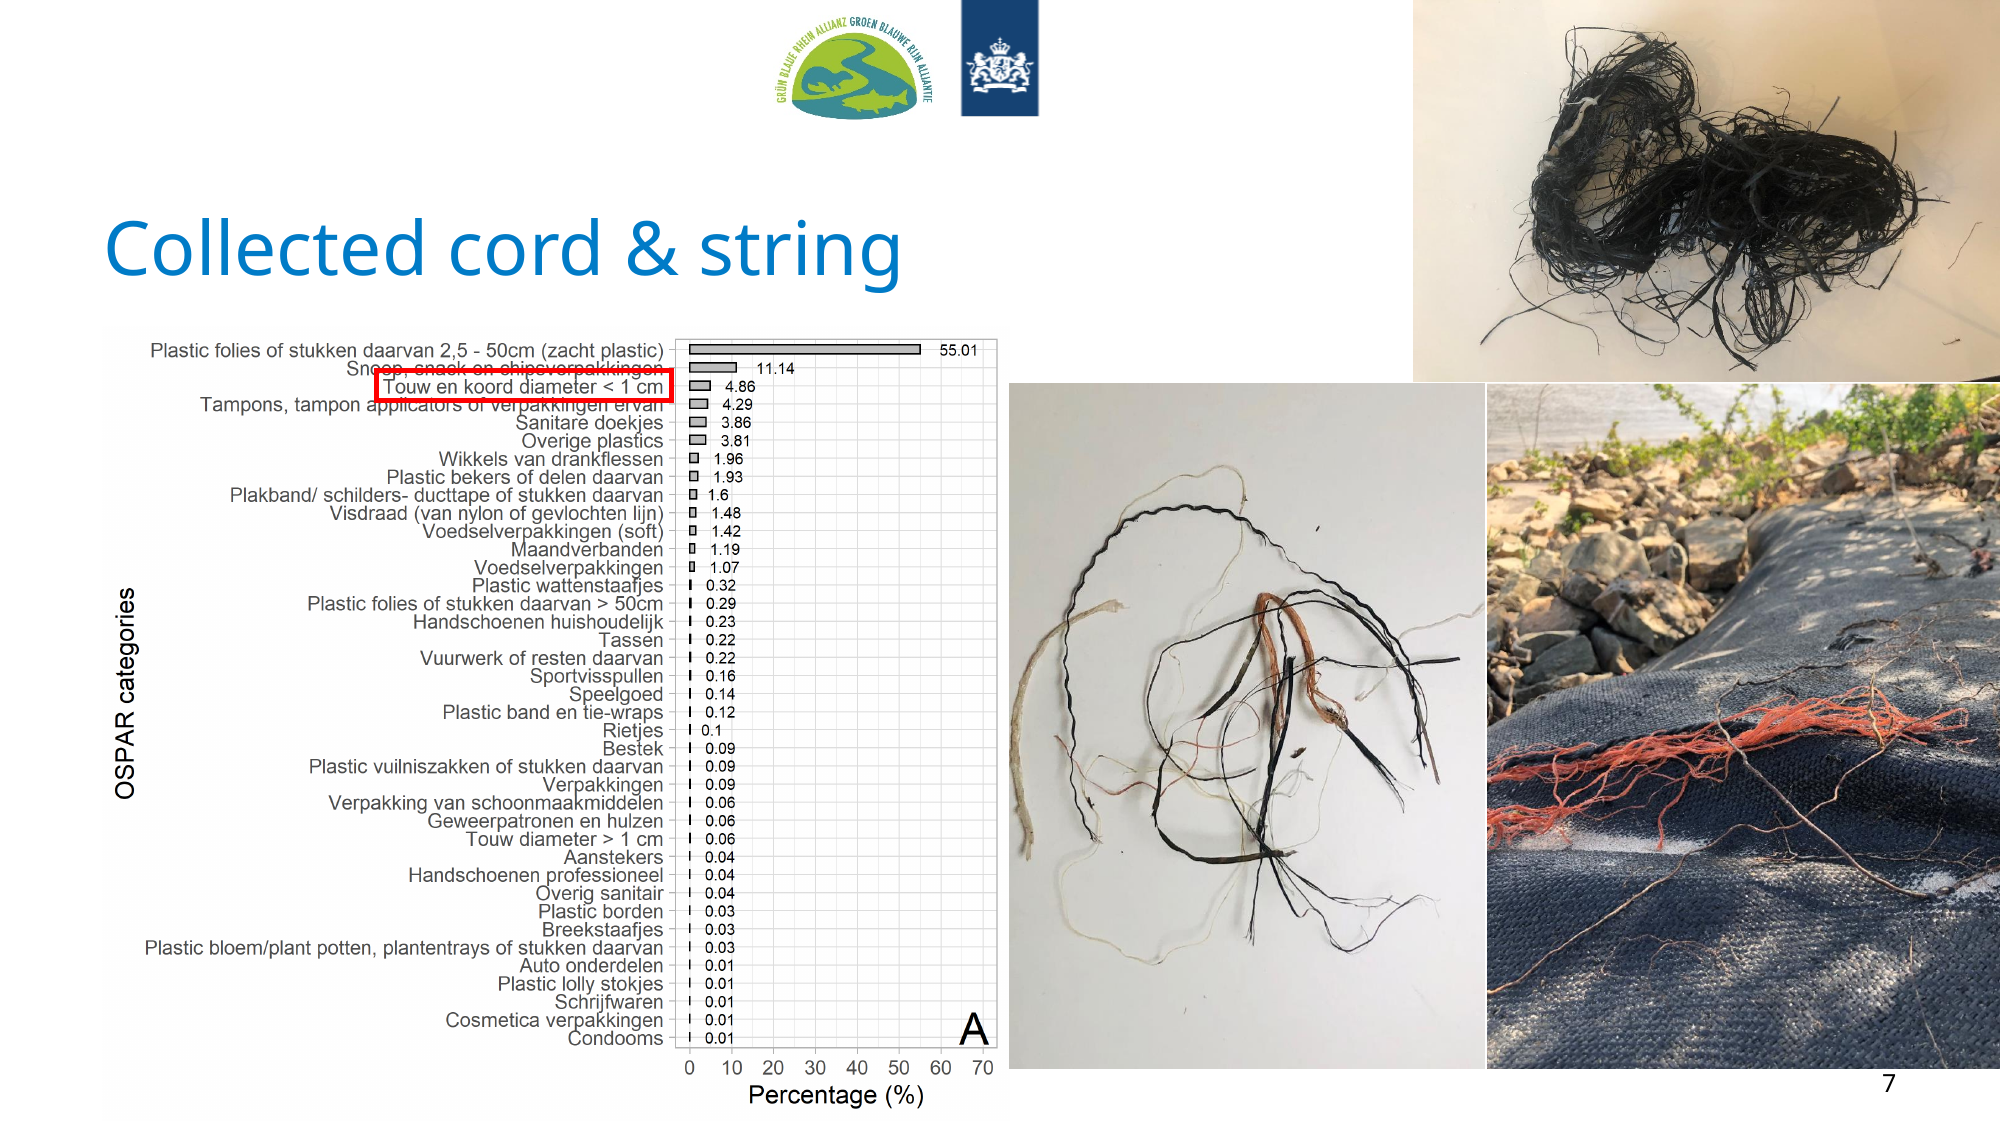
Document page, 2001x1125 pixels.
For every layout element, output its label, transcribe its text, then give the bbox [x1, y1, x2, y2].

picture [102, 326, 2000, 1121]
picture [0, 0, 2000, 382]
slide_number 7 [1812, 1070, 1897, 1102]
title Collected cord & string [103, 210, 1897, 386]
